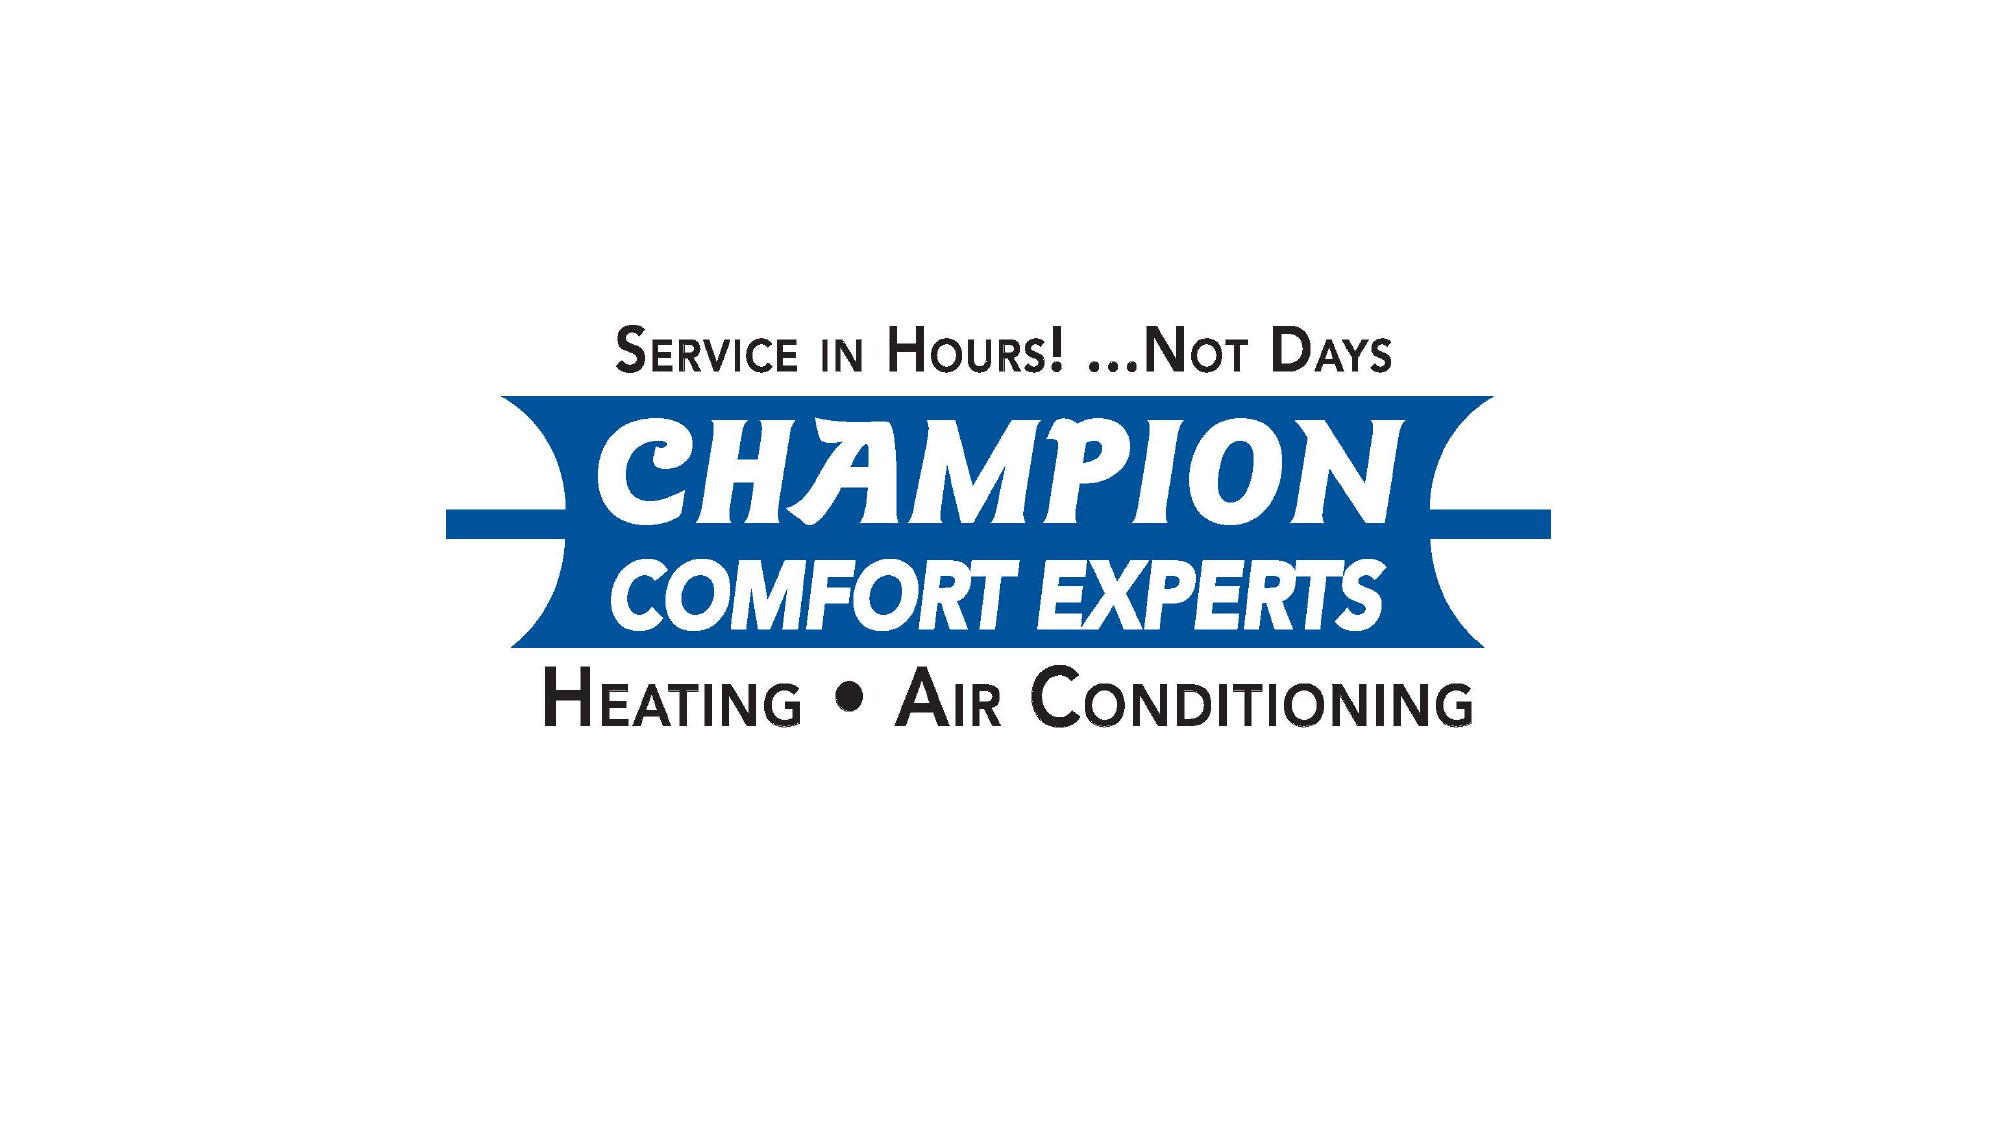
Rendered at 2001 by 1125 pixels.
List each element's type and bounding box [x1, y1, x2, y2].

picture [286, 22, 1714, 1125]
